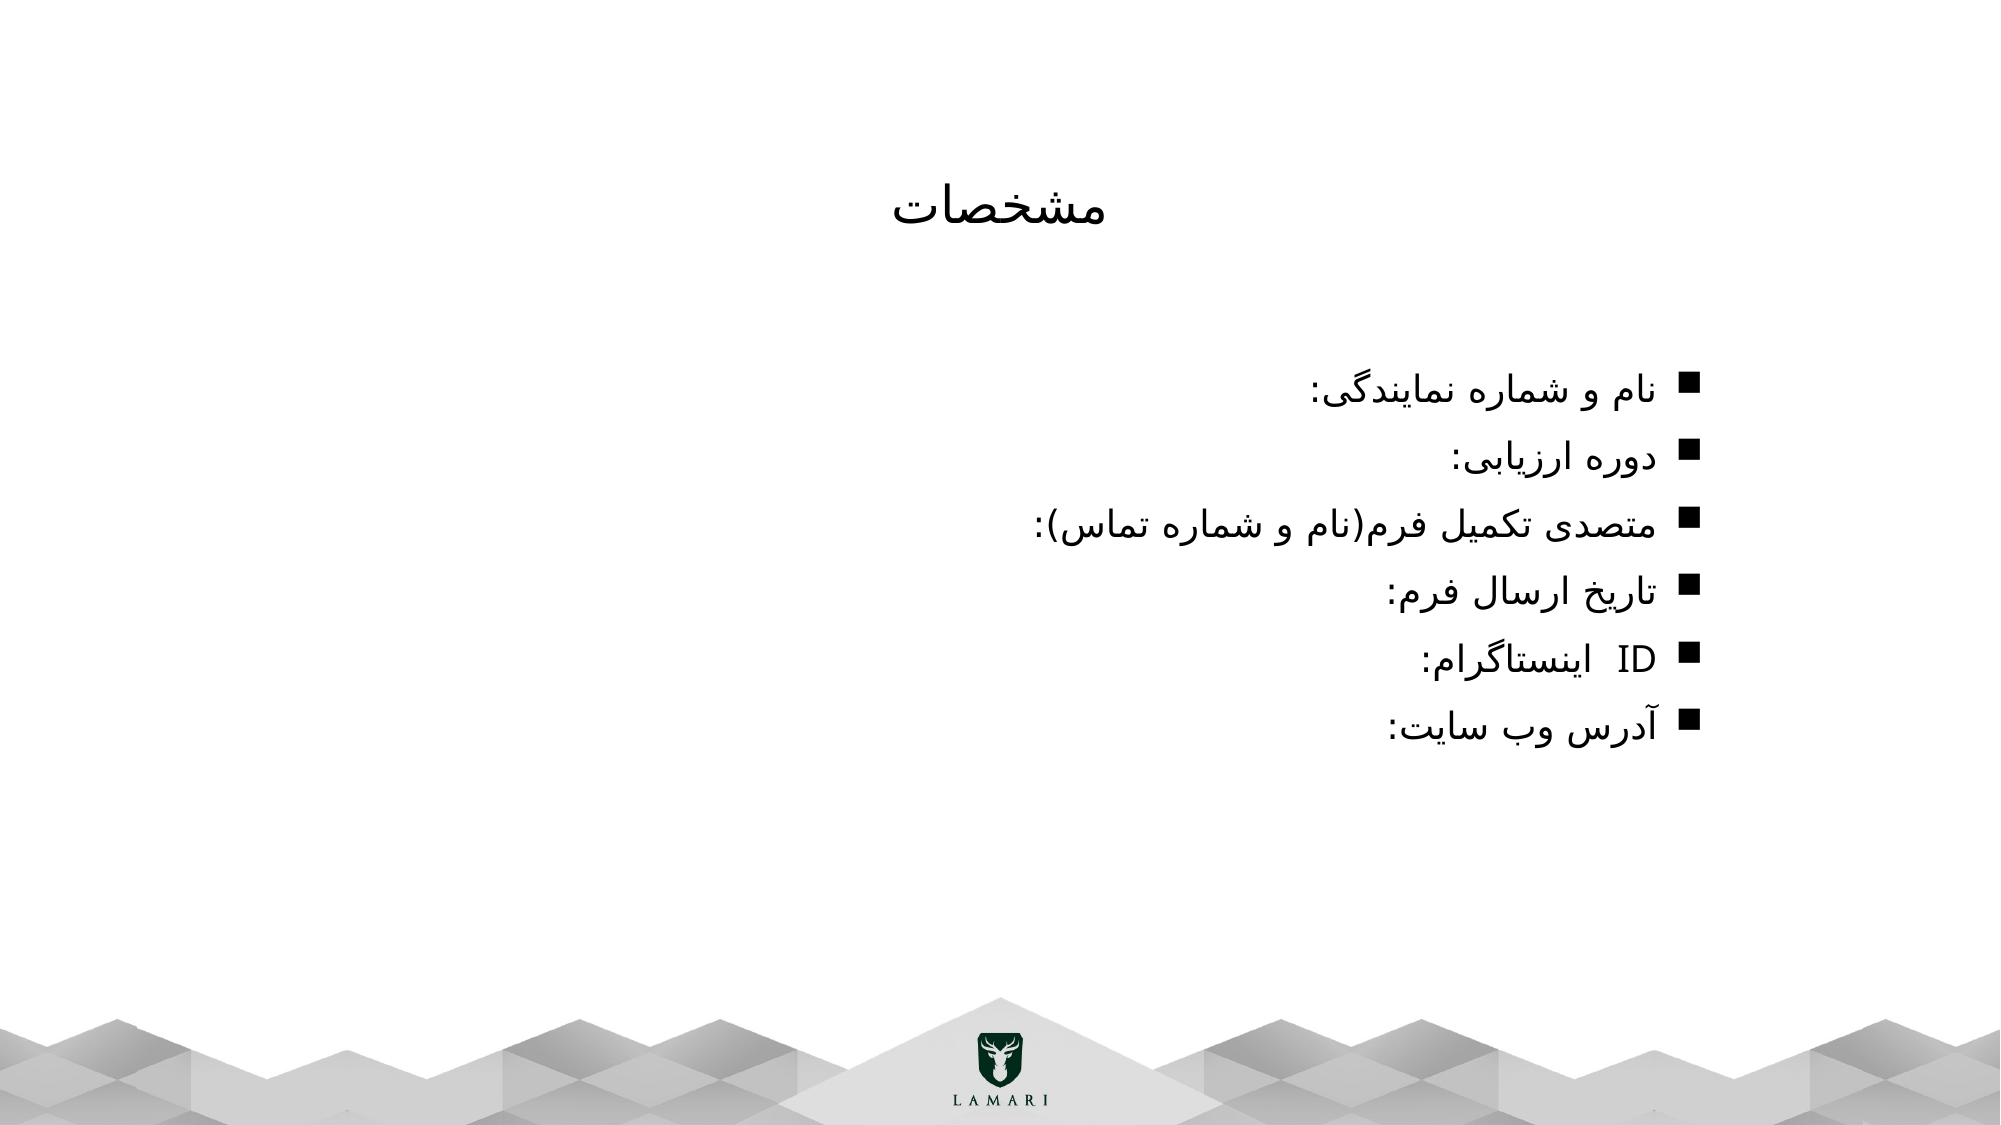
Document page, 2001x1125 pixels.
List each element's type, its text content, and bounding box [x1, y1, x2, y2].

text_box مشخصات [500, 164, 1500, 242]
text_box نام و شماره نمایندگی: دوره ارزیابی: متصدی تکمیل فرم(نام و شماره تماس): تاریخ ارسال فرم: ID اینستاگرام: آدرس وب سایت: [279, 334, 1720, 755]
picture [0, 992, 2000, 1125]
